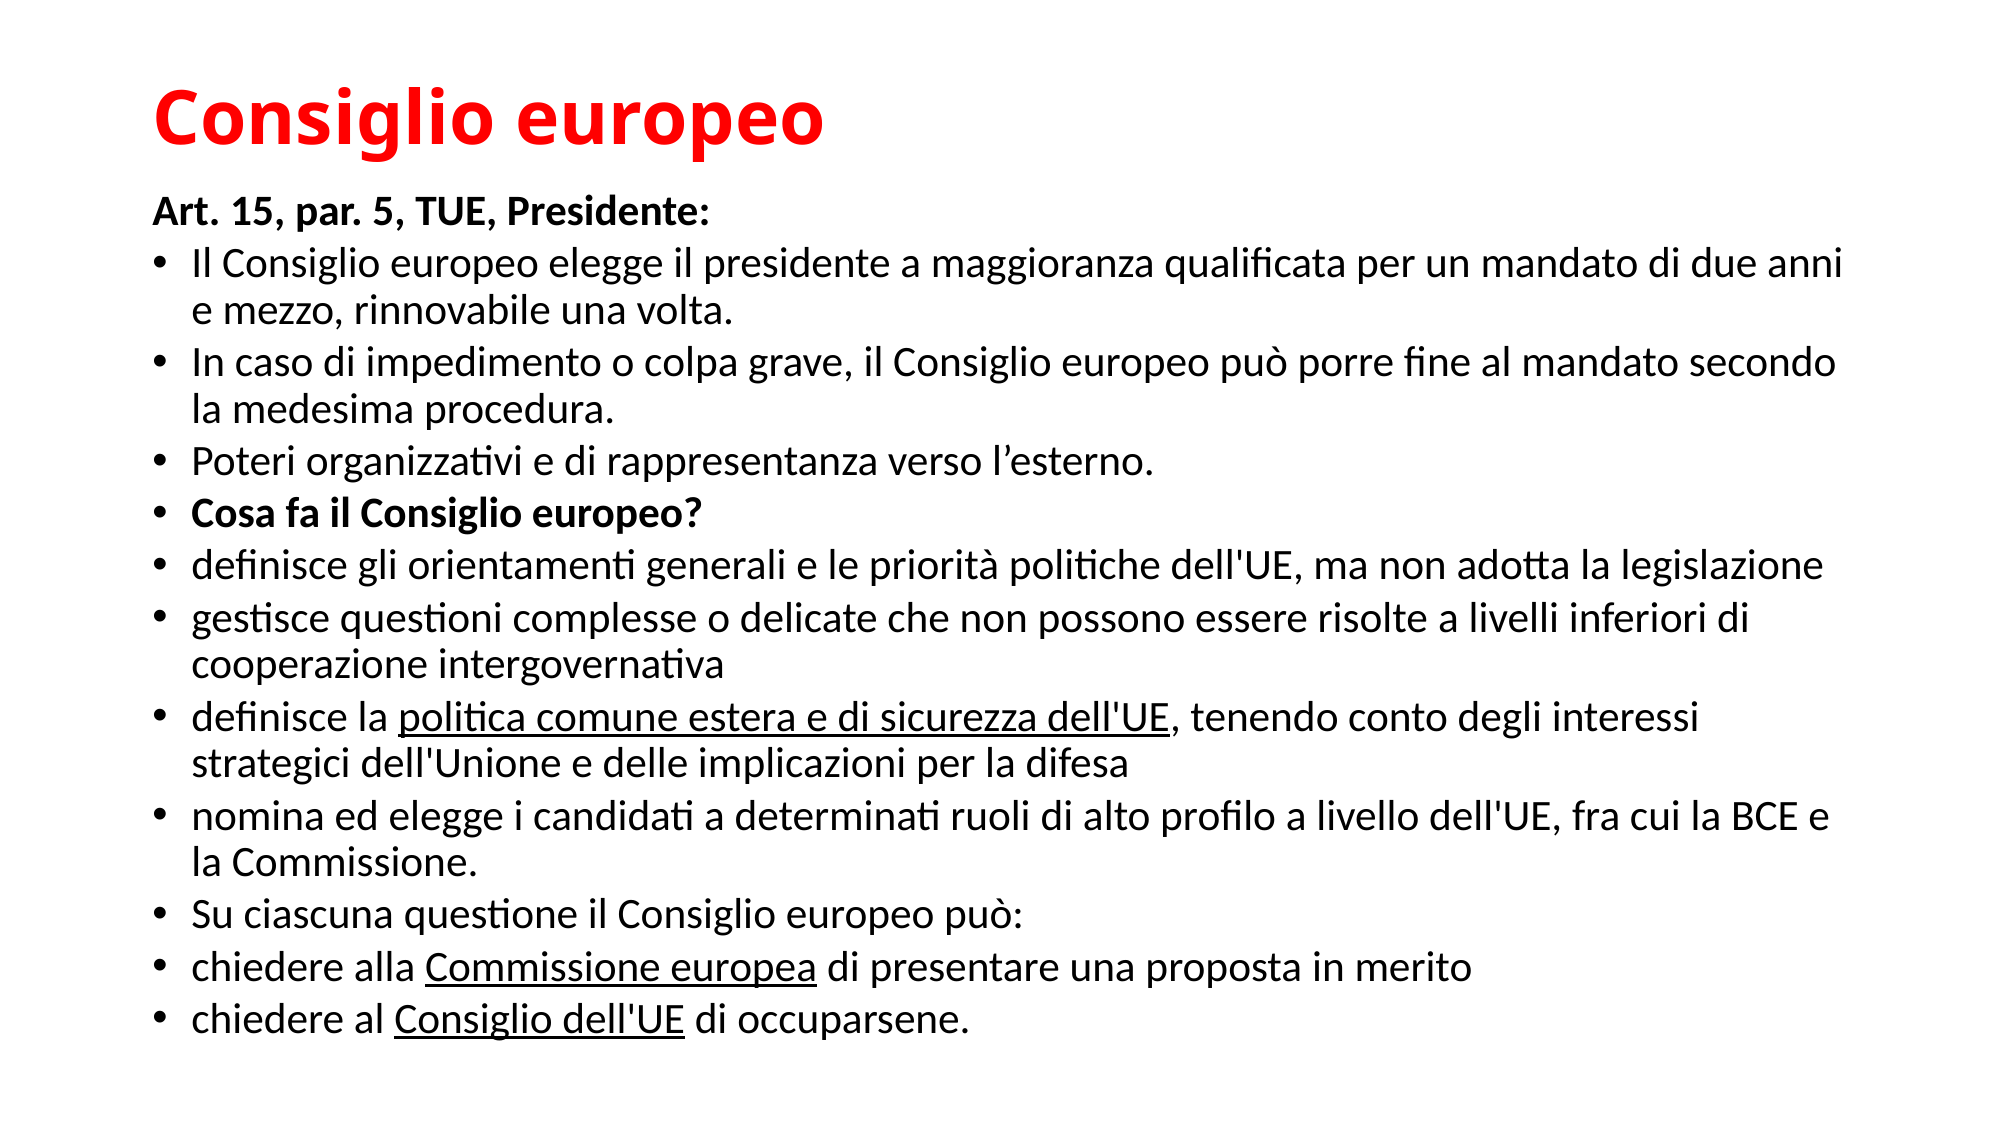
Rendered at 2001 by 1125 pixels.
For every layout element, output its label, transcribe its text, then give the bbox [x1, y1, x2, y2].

list Art. 15, par. 5, TUE, Presidente: Il Consiglio europeo elegge il presidente a maggioranza qualificata per un mandato di due anni e mezzo, rinnovabile una volta. In caso di impedimento o colpa grave, il Consiglio europeo può porre fine al mandato secondo la medesima procedura. Poteri organizzativi e di rappresentanza verso l’esterno. Cosa fa il Consiglio europeo? definisce gli orientamenti generali e le priorità politiche dell'UE, ma non adotta la legislazione gestisce questioni complesse o delicate che non possono essere risolte a livelli inferiori di cooperazione intergovernativa definisce la politica comune estera e di sicurezza dell'UE, tenendo conto degli interessi strategici dell'Unione e delle implicazioni per la difesa nomina ed elegge i candidati a determinati ruoli di alto profilo a livello dell'UE, fra cui la BCE e la Commissione. Su ciascuna questione il Consiglio europeo può: chiedere alla Commissione europea di presentare una proposta in merito chiedere al Consiglio dell'UE di occuparsene. [137, 180, 1863, 1081]
title Consiglio europeo [137, 59, 1863, 180]
